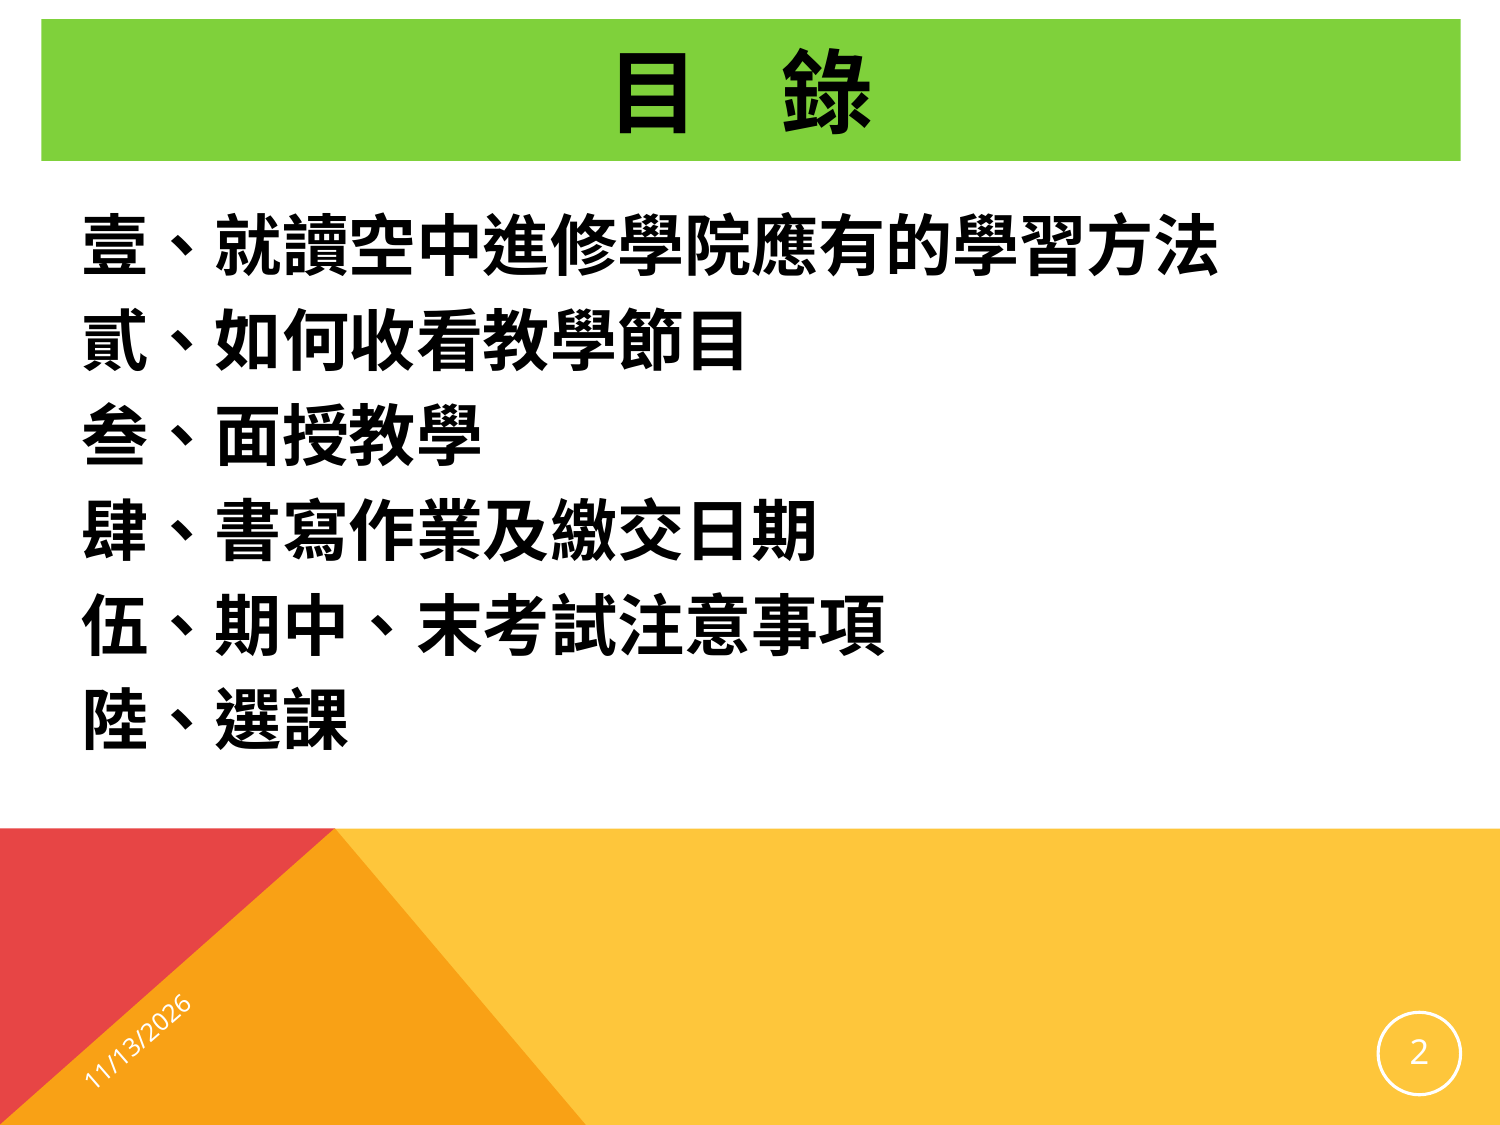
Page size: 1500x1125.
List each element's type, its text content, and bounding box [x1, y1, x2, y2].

list 壹、就讀空中進修學院應有的學習方法 貳、如何收看教學節目 叁、面授教學 肆、書寫作業及繳交日期 伍、期中、末考試注意事項 陸、選課 [65, 196, 1461, 768]
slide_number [65, 849, 357, 1109]
slide_number 2 [1376, 1010, 1463, 1097]
title 目 錄 [41, 19, 1461, 161]
